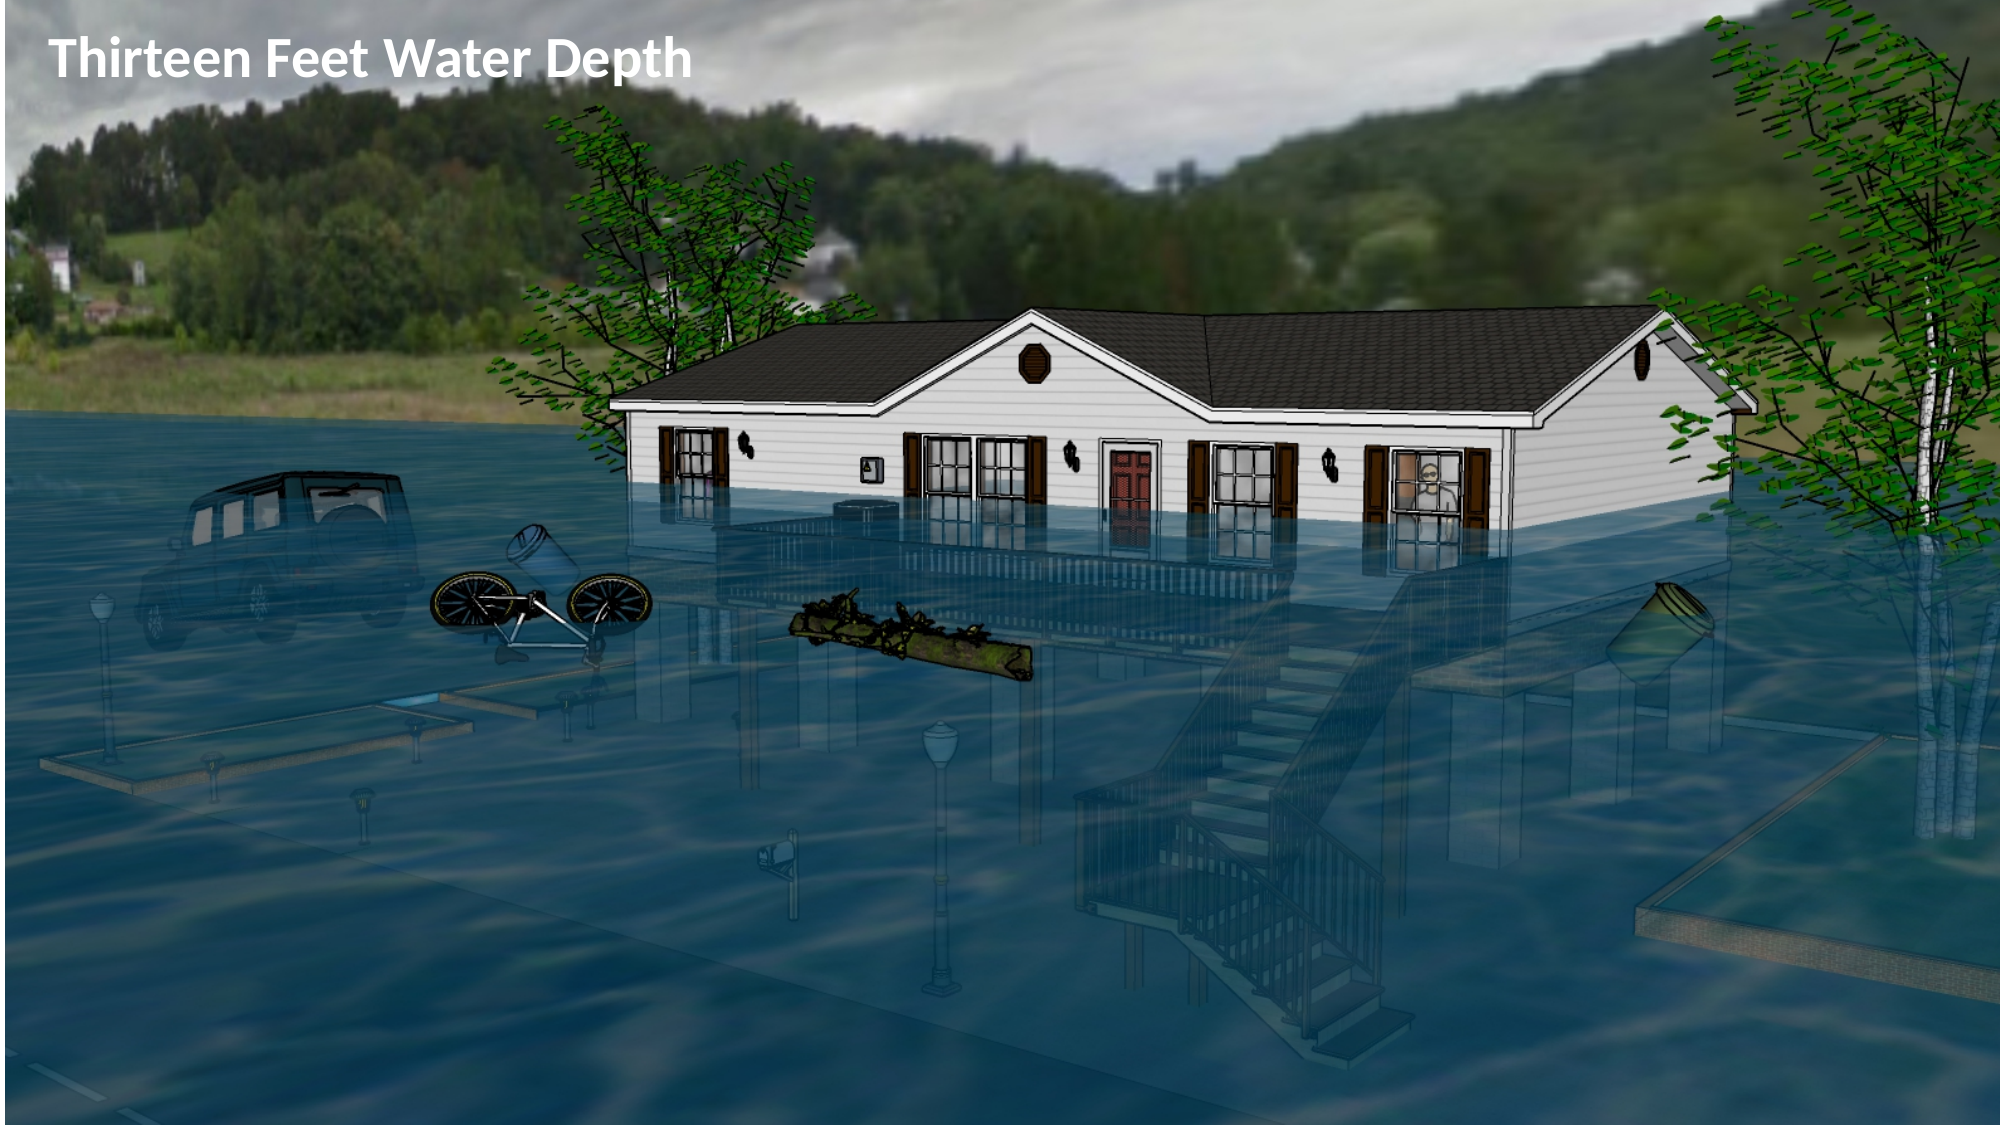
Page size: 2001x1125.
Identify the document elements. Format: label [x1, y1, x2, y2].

text_box [5, 0, 2000, 1125]
